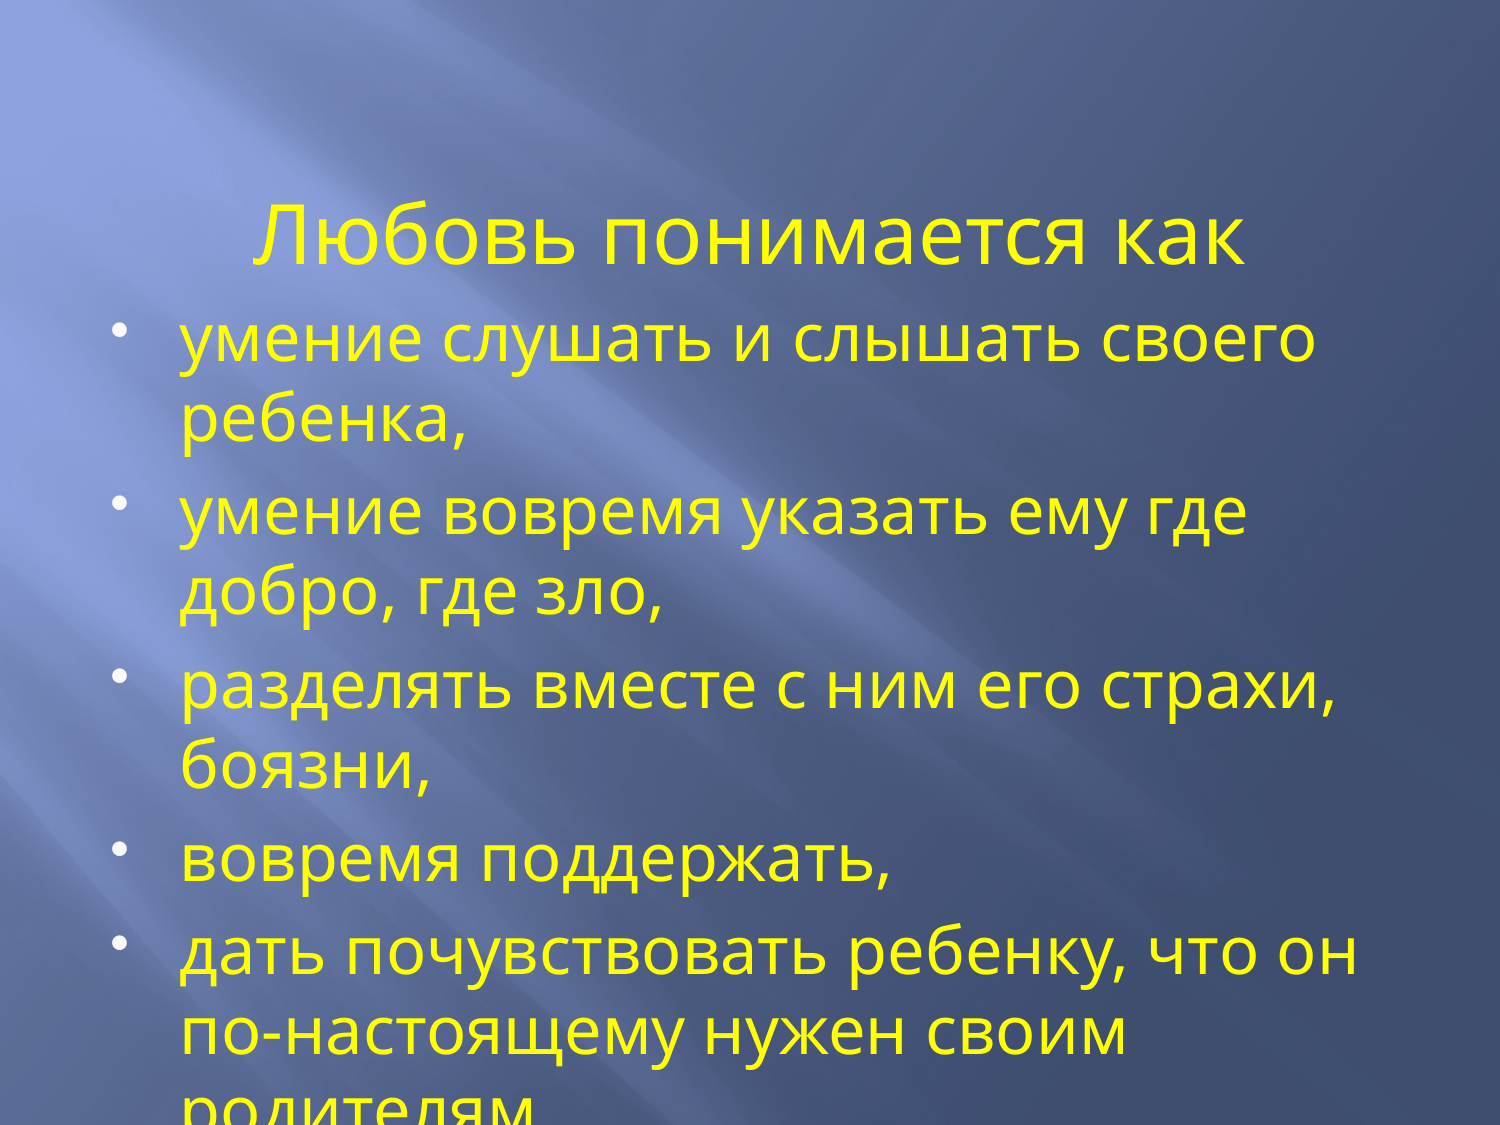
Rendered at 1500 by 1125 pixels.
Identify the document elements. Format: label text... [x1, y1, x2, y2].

list Любовь понимается как умение слушать и слышать своего ребенка, умение вовремя указать ему где добро, где зло, разделять вместе с ним его страхи, боязни, вовремя поддержать, дать почувствовать ребенку, что он по-настоящему нужен своим родителям [75, 87, 1425, 1035]
